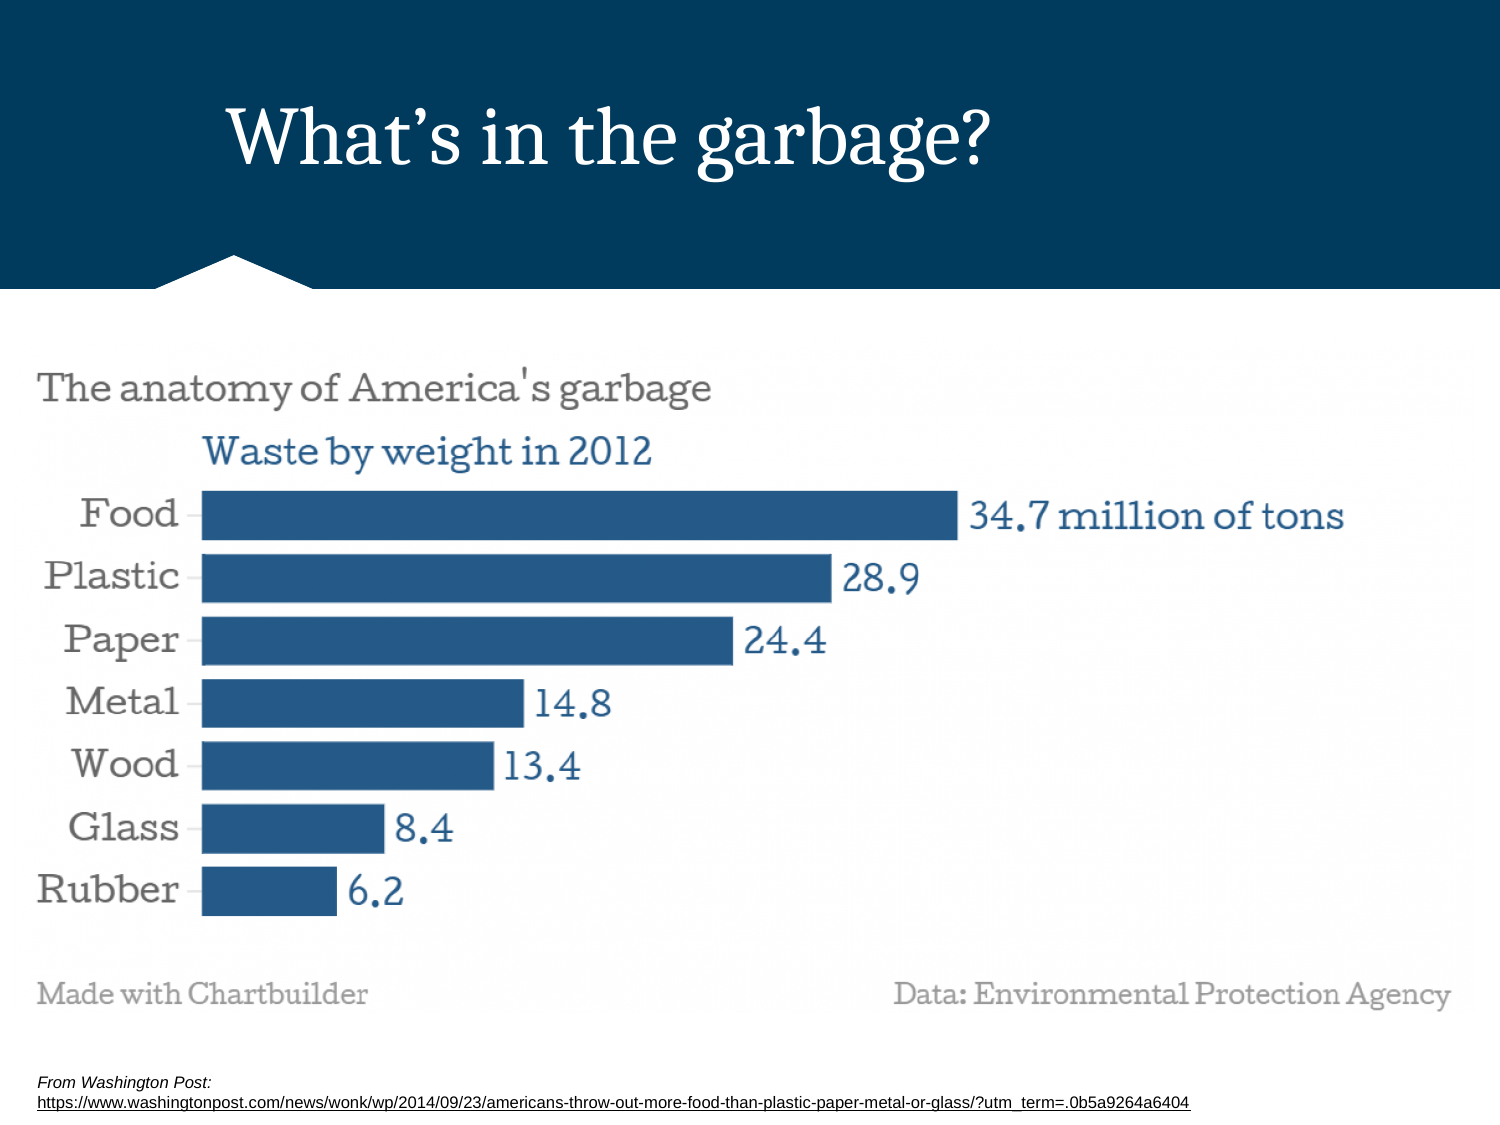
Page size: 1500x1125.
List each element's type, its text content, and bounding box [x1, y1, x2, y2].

picture [0, 0, 1500, 1125]
text_box From Washington Post: https://www.washingtonpost.com/news/wonk/wp/2014/09/23/americans-throw-out-more-food-than-plastic-paper-metal-or-glass/?utm_term=.0b5a9264a6404 [22, 1064, 1473, 1120]
title What’s in the garbage? [225, 75, 1300, 188]
